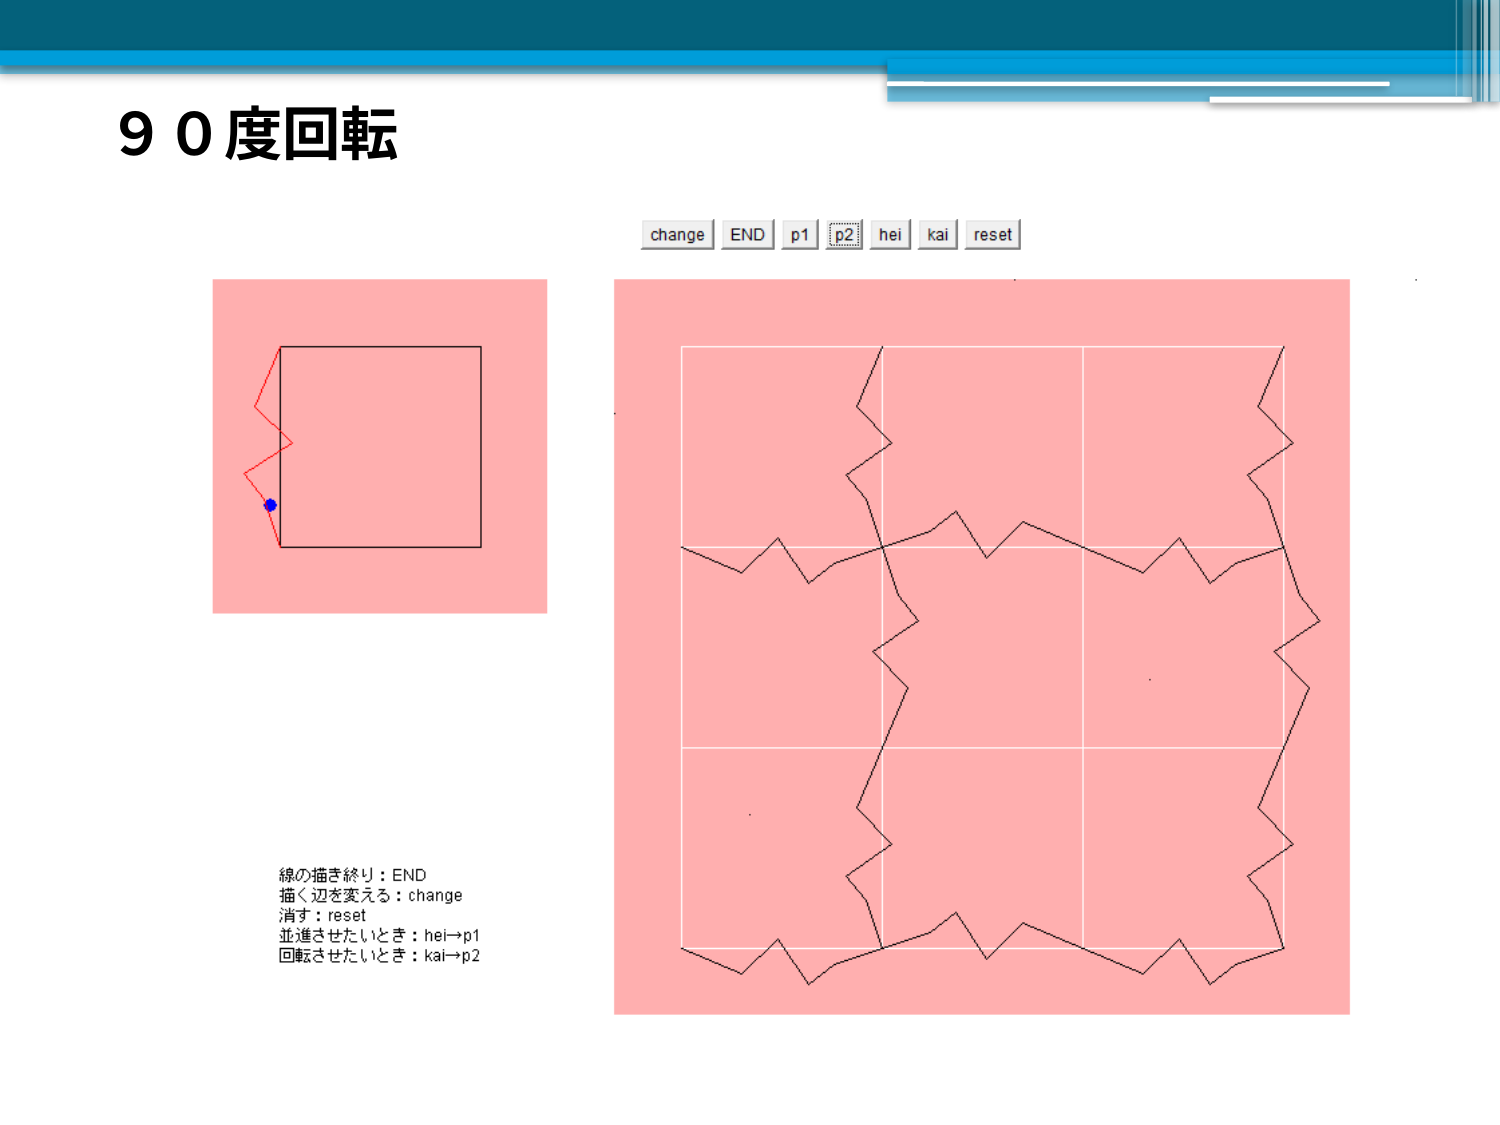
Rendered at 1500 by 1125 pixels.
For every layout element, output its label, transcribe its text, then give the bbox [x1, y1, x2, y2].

picture [159, 218, 1465, 1067]
list ９０度回転 [75, 90, 1425, 1079]
